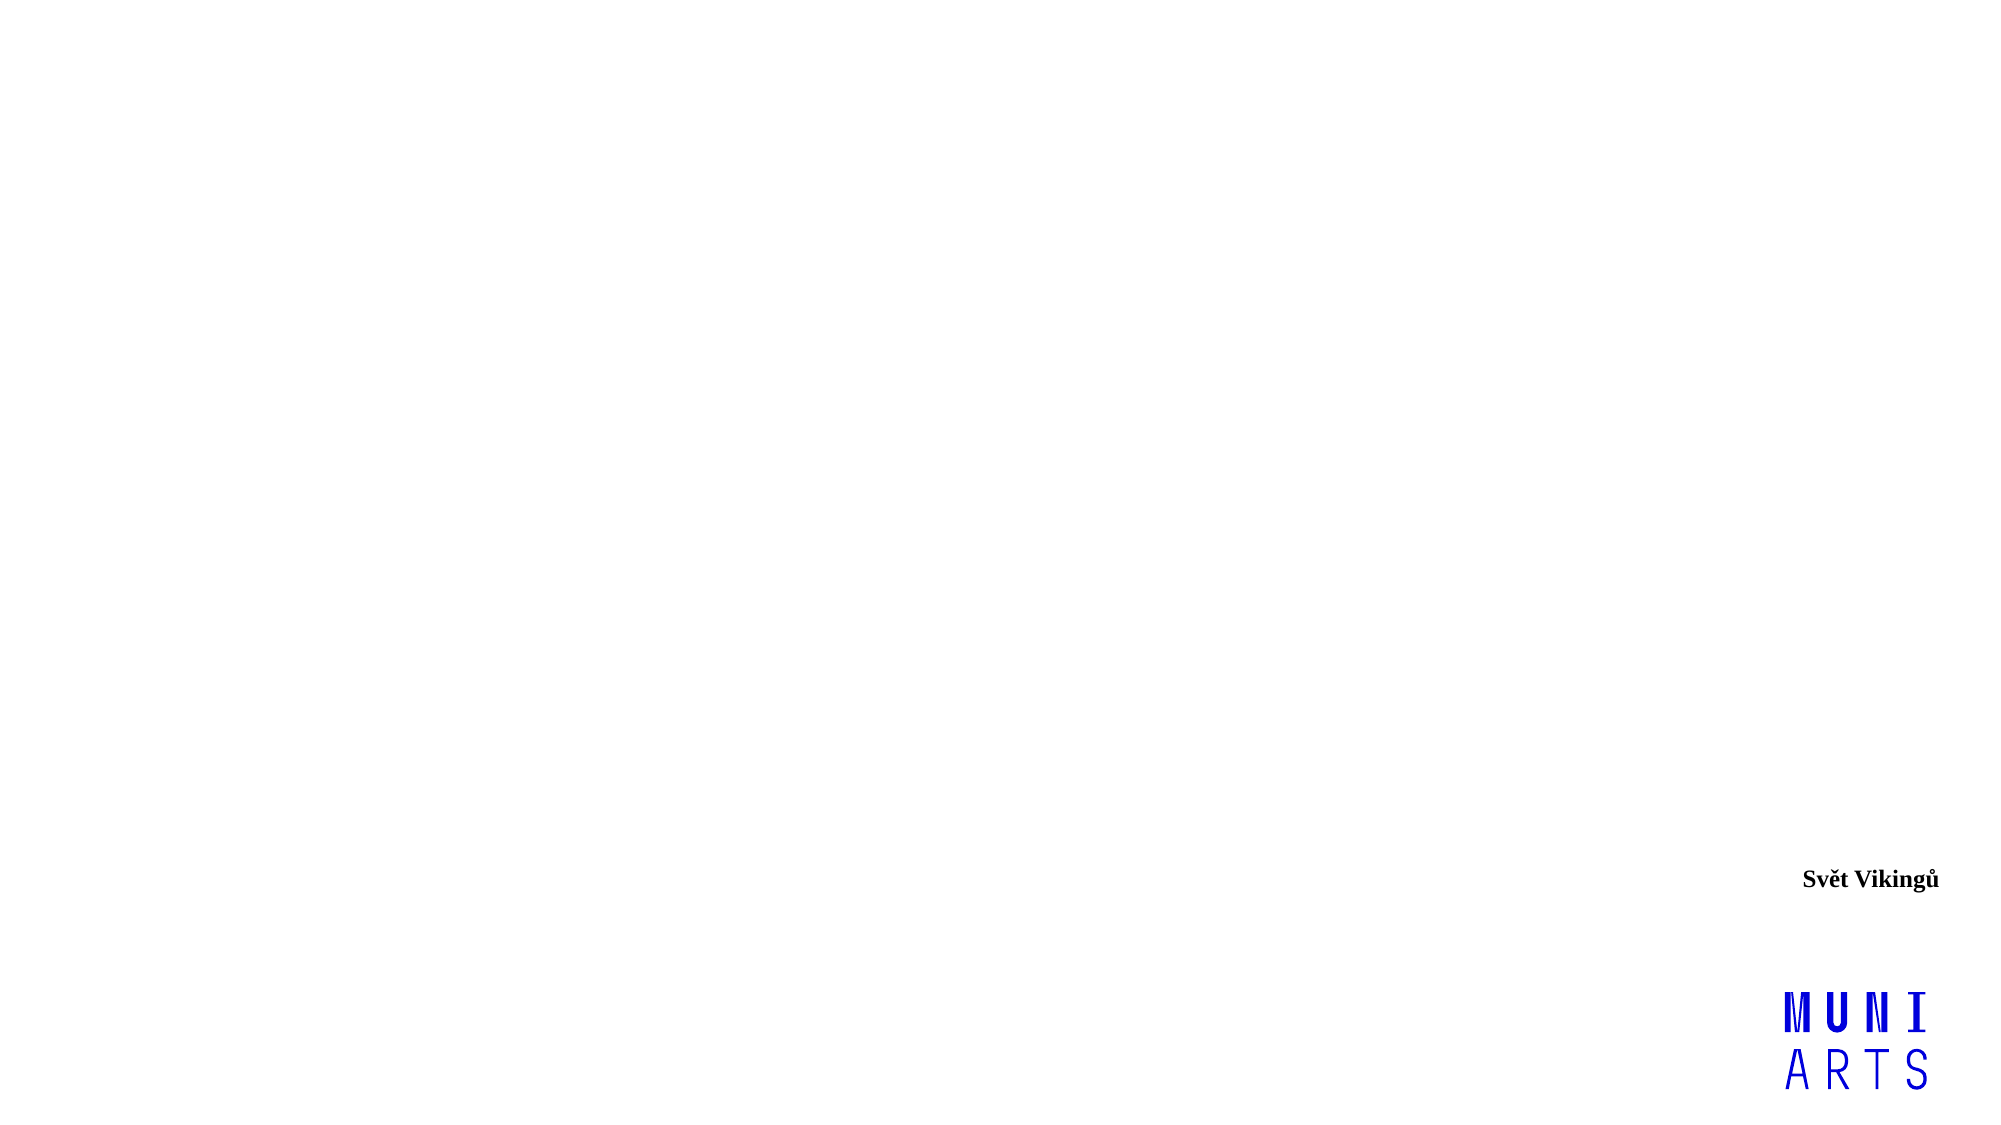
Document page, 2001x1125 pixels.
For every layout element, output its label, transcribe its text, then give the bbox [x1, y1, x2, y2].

text_box Svět Vikingů [1788, 855, 1955, 901]
